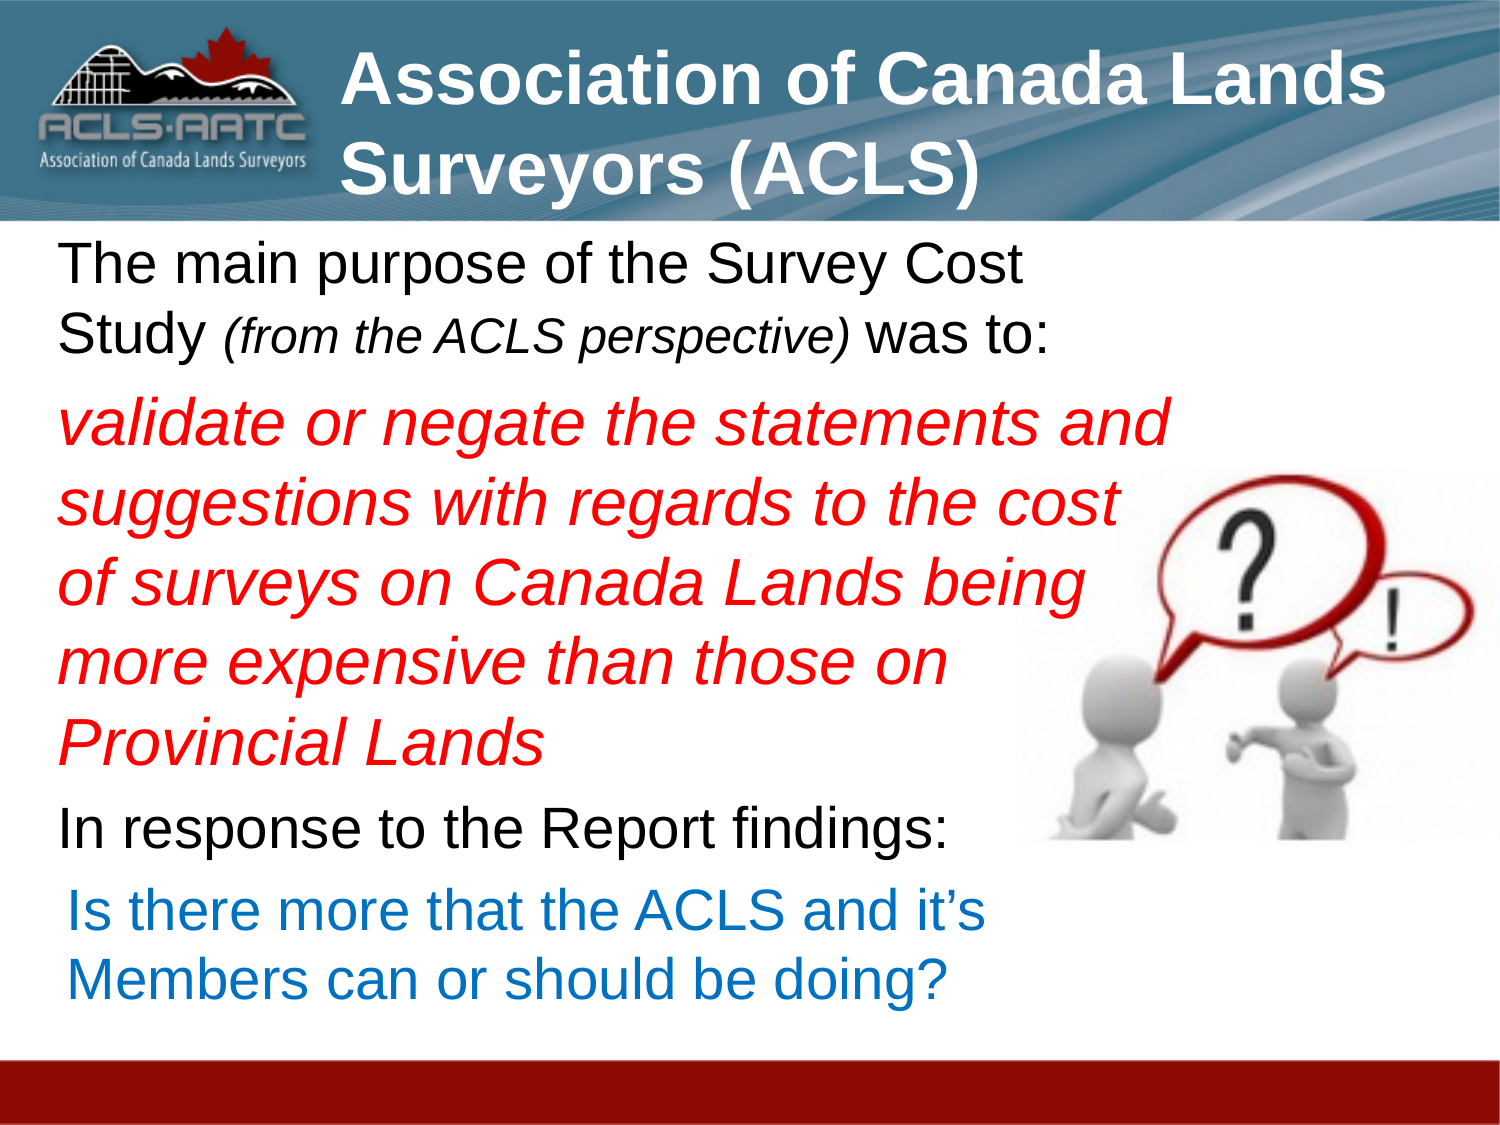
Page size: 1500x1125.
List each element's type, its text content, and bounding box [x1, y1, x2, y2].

title Association of Canada Lands Surveyors (ACLS) [324, 30, 1438, 209]
picture [0, 0, 1500, 1125]
list The main purpose of the Survey Cost Study (from the ACLS perspective) was to: validate or negate the statements and suggestions with regards to the cost of surveys on Canada Lands being more expensive than those on Provincial Lands In response to the Report findings: Is there more that the ACLS and it’s Members can or should be doing? [42, 217, 1199, 1059]
